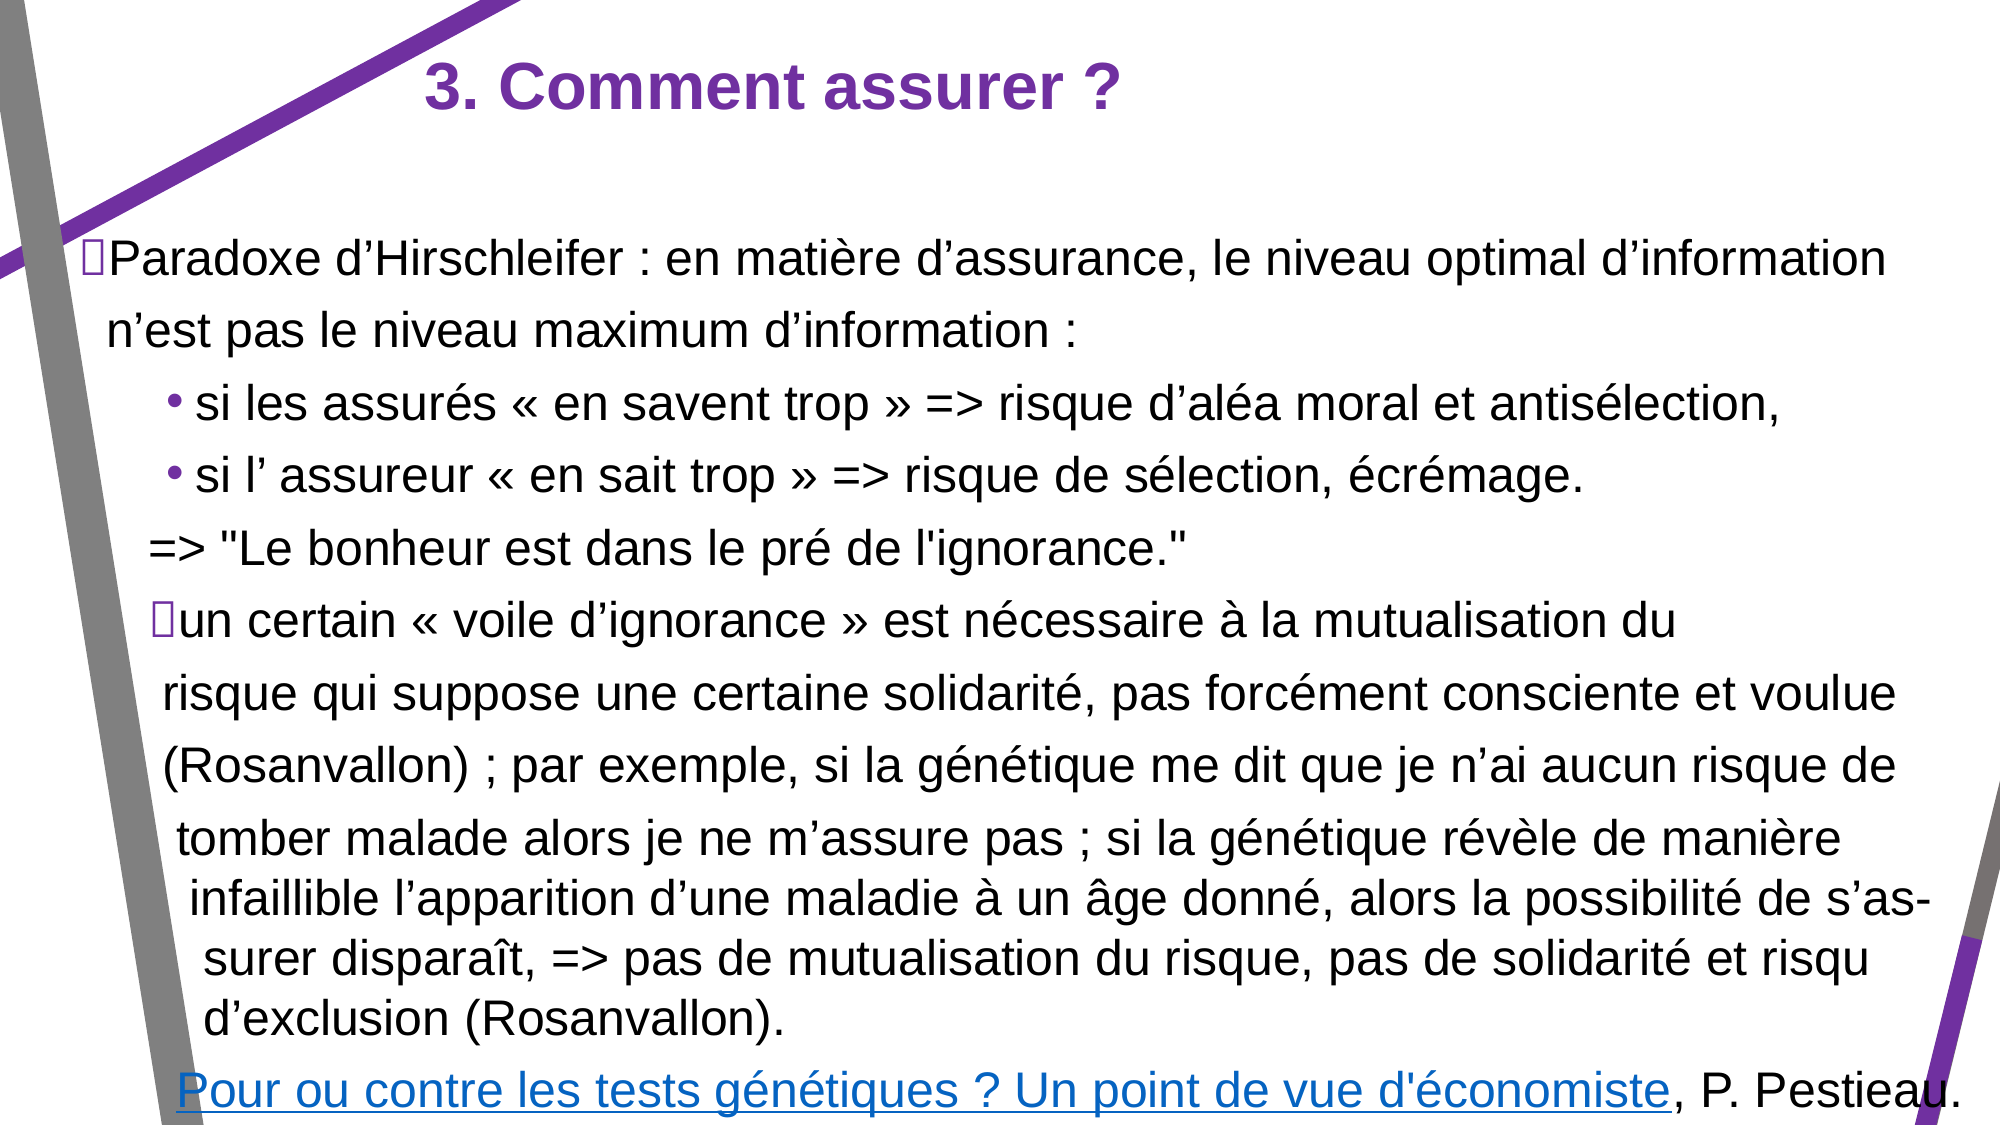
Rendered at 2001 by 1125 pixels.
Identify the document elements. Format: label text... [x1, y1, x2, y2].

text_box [0, 0, 190, 1125]
text_box 3. Comment assurer ? [774, 35, 1663, 131]
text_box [1826, 937, 1973, 1125]
text_box Paradoxe d’Hirschleifer : en matière d’assurance, le niveau optimal d’information n’est pas le niveau maximum d’information : si les assurés « en savent trop » => risque d’aléa moral et antisélection, si l’ assureur « en sait trop » => risque de sélection, écrémage. => "Le bonheur est dans le pré de l'ignorance." un certain « voile d’ignorance » est nécessaire à la mutualisation du risque qui suppose une certaine solidarité, pas forcément consciente et voulue (Rosanvallon) ; par exemple, si la génétique me dit que je n’ai aucun risque de tomber malade alors je ne m’assure pas ; si la génétique révèle de manière infaillible l’apparition d’une maladie à un âge donné, alors la possibilité de s’as- surer disparaît, => pas de mutualisation du risque, pas de solidarité et risqu d’exclusion (Rosanvallon). Pour ou contre les tests génétiques ? Un point de vue d'économiste, P. Pestieau. [190, 217, 1990, 1125]
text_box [190, 0, 774, 437]
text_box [1838, 628, 2000, 1125]
